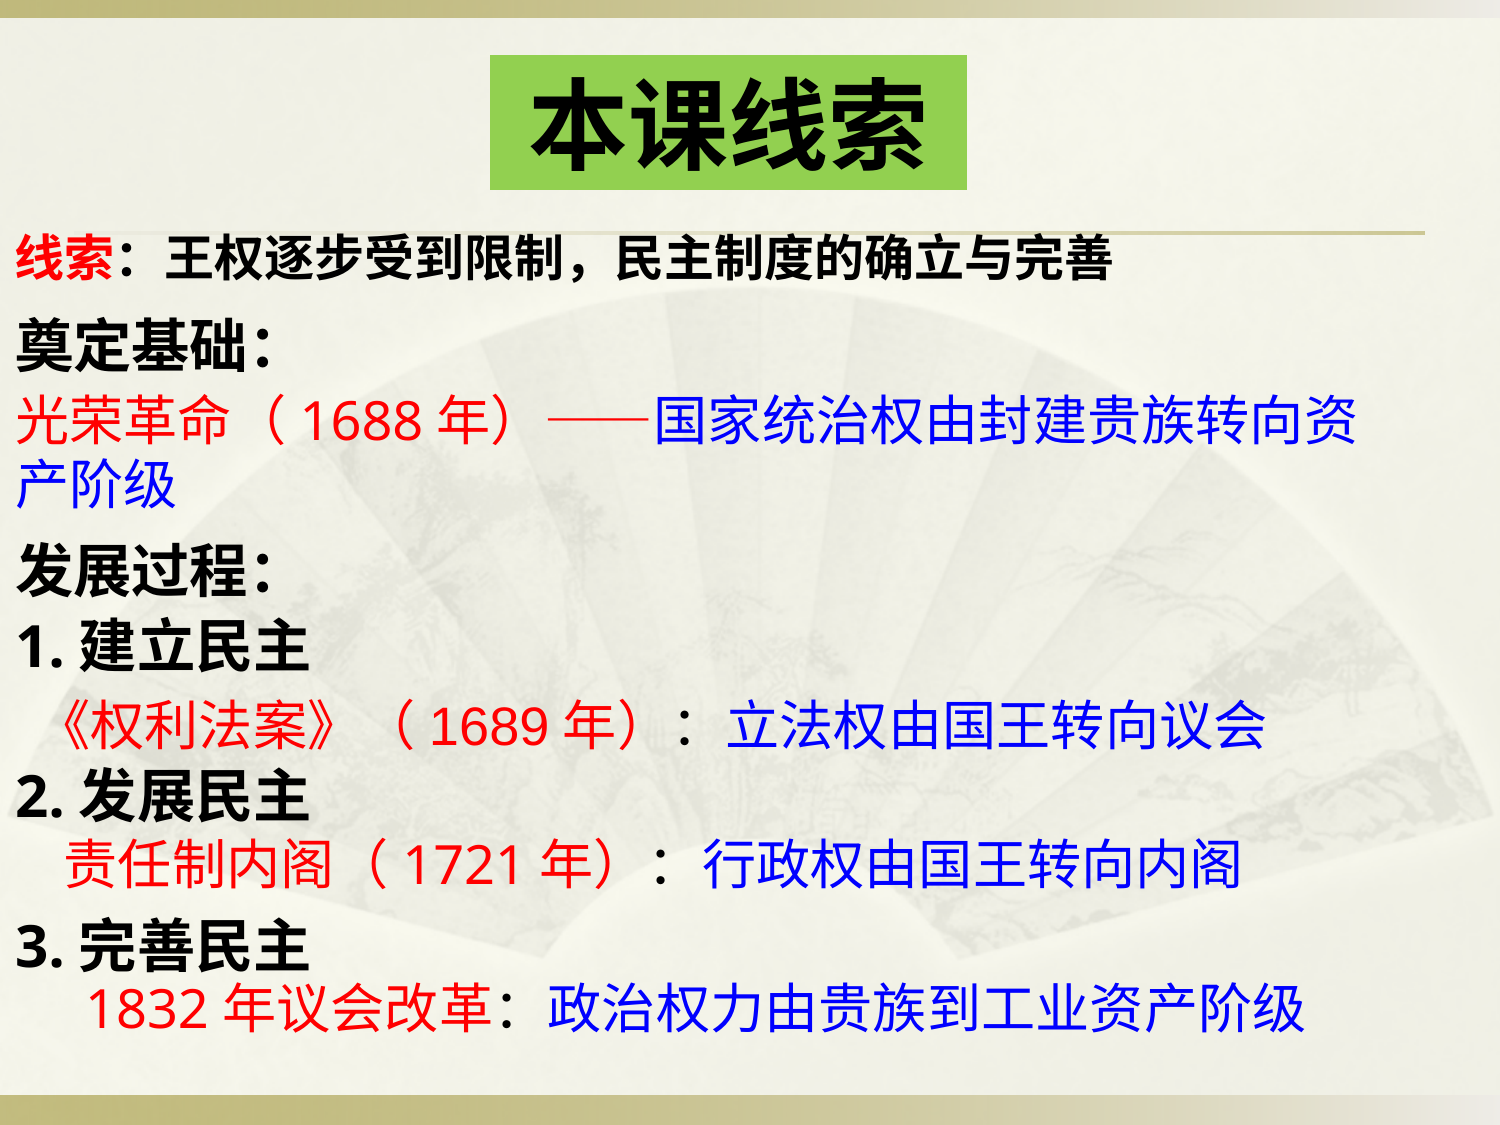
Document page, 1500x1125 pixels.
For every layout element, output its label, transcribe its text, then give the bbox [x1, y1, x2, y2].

text_box 本课线索 [490, 55, 967, 190]
text_box 责任制内阁（1721年）：行政权由国王转向内阁 [49, 823, 1260, 903]
text_box 《权利法案》（1689年）：立法权由国王转向议会 [21, 684, 1283, 765]
text_box 奠定基础： 发展过程： 1.建立民主 2.发展民主 3.完善民主 [0, 296, 385, 378]
text_box 线索：王权逐步受到限制，民主制度的确立与完善 [0, 218, 1500, 294]
text_box 光荣革命（1688年）——国家统治权由封建贵族转向资产阶级 [0, 378, 1401, 523]
text_box 奠定基础： 发展过程： 1.建立民主 2.发展民主 3.完善民主 [0, 523, 385, 987]
text_box 1832年议会改革：政治权力由贵族到工业资产阶级 [70, 966, 1354, 1047]
